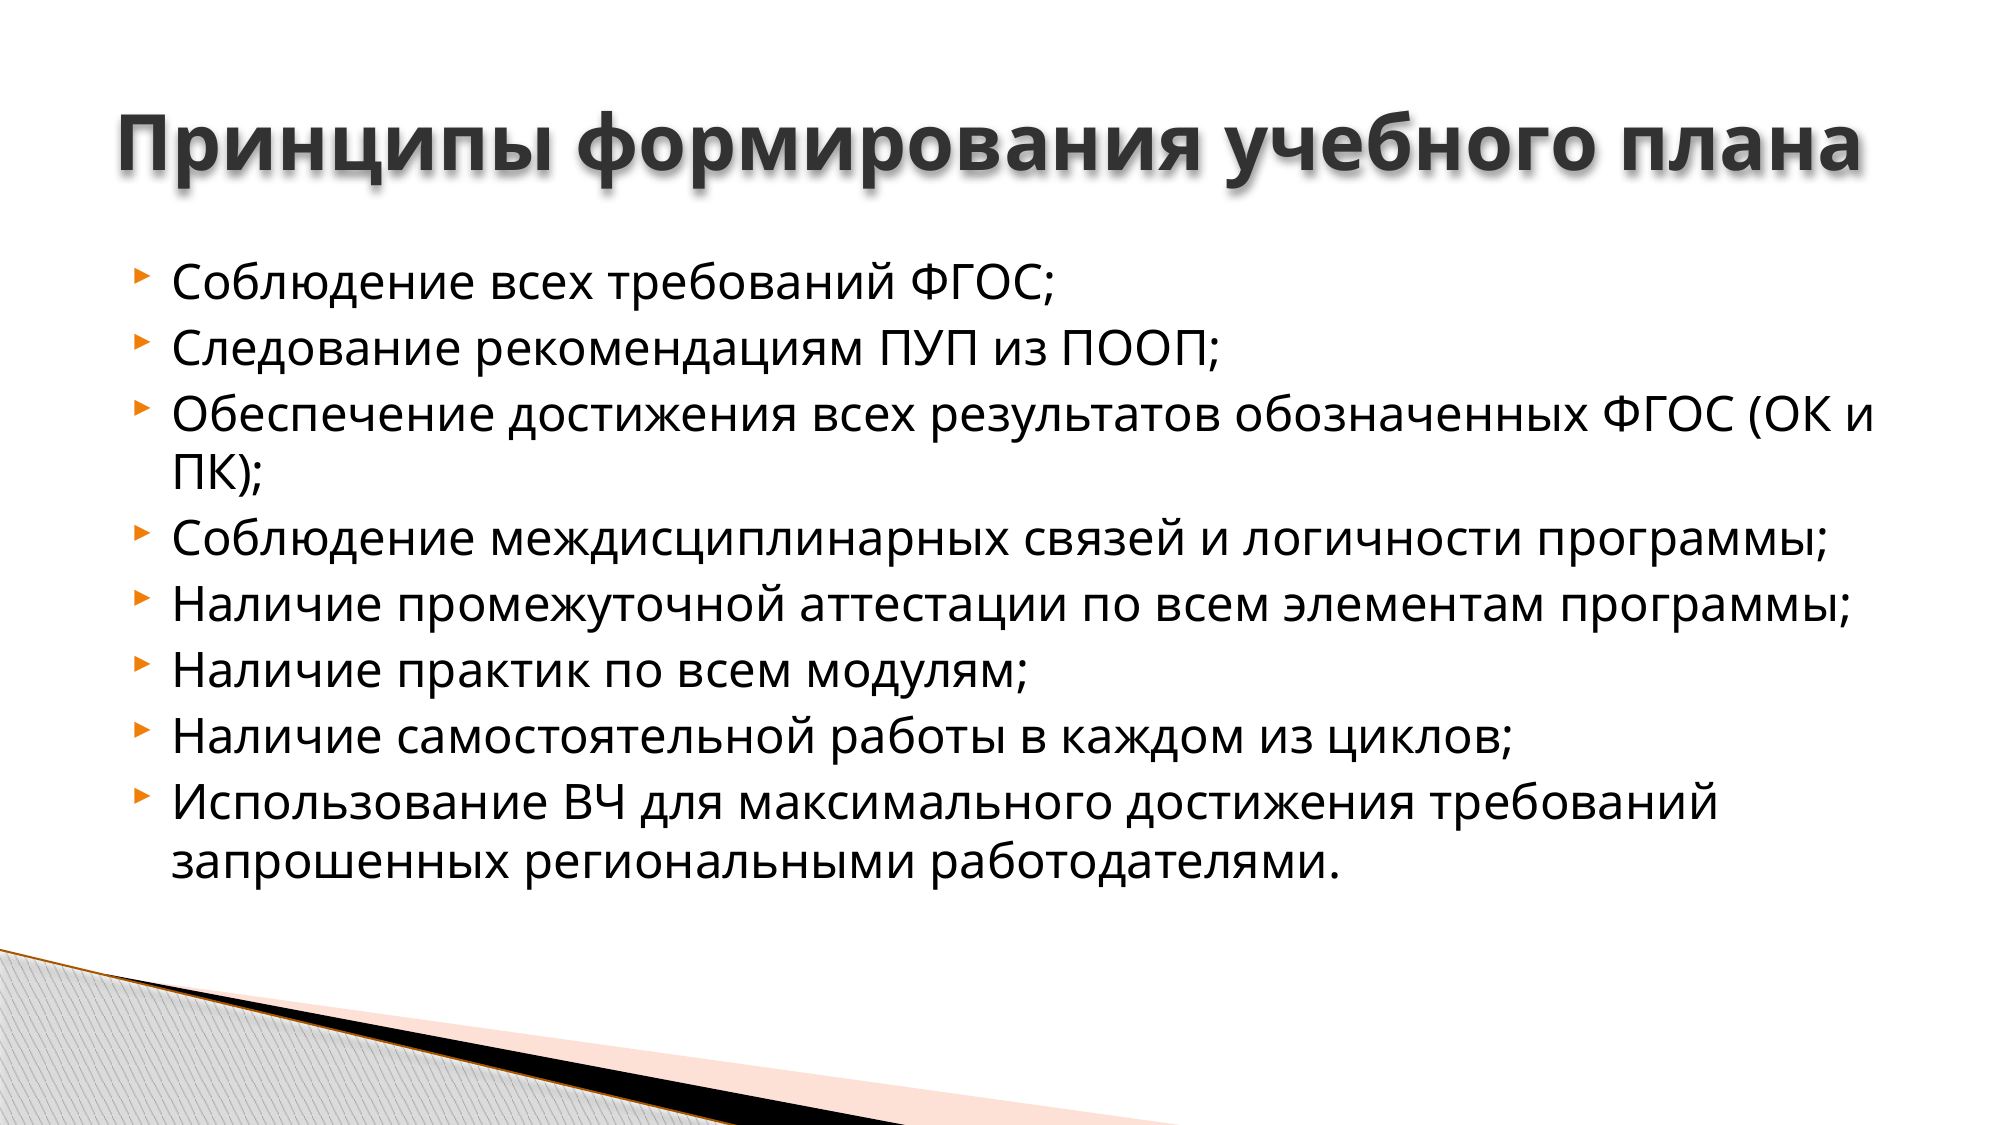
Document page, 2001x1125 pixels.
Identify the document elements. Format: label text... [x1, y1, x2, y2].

title Принципы формирования учебного плана [99, 45, 1900, 233]
list Соблюдение всех требований ФГОС; Следование рекомендациям ПУП из ПООП; Обеспечение достижения всех результатов обозначенных ФГОС (ОК и ПК); Соблюдение междисциплинарных связей и логичности программы; Наличие промежуточной аттестации по всем элементам программы; Наличие практик по всем модулям; Наличие самостоятельной работы в каждом из циклов; Использование ВЧ для максимального достижения требований запрошенных региональными работодателями. [99, 245, 1900, 986]
